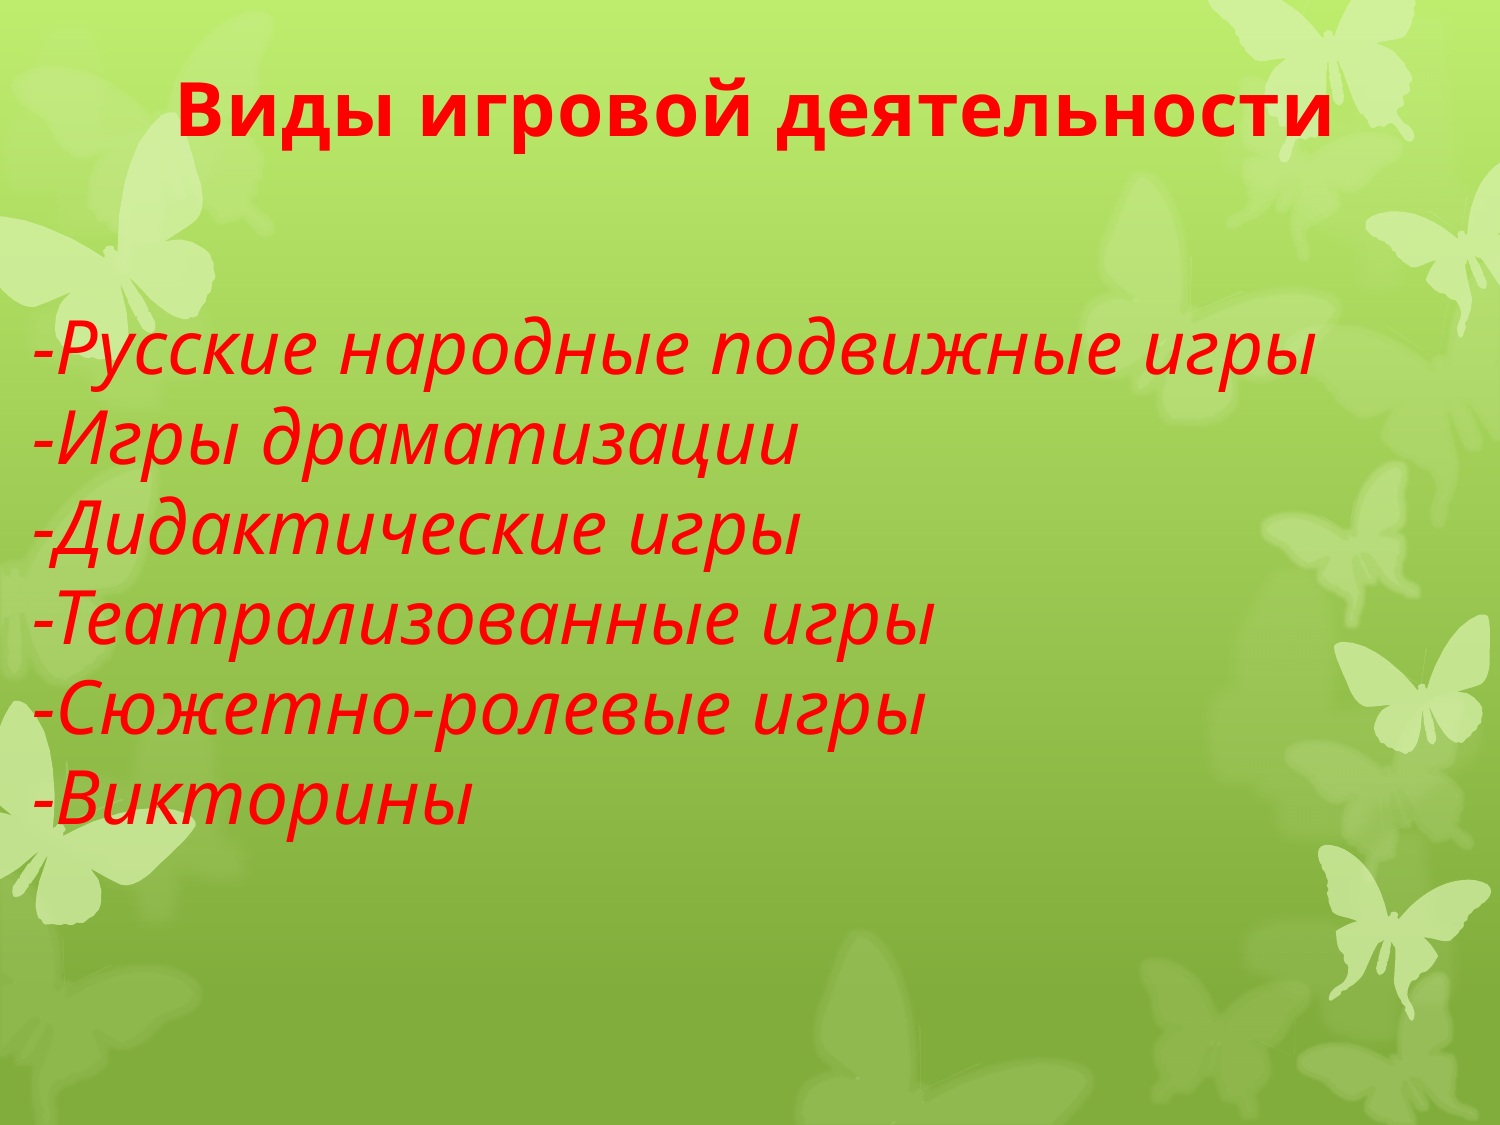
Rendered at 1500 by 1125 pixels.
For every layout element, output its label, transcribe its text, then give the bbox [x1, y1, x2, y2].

text_box -Русские народные подвижные игры -Игры драматизации -Дидактические игры -Театрализованные игры -Сюжетно-ролевые игры -Викторины [17, 292, 1500, 847]
title Виды игровой деятельности [41, 30, 1471, 183]
